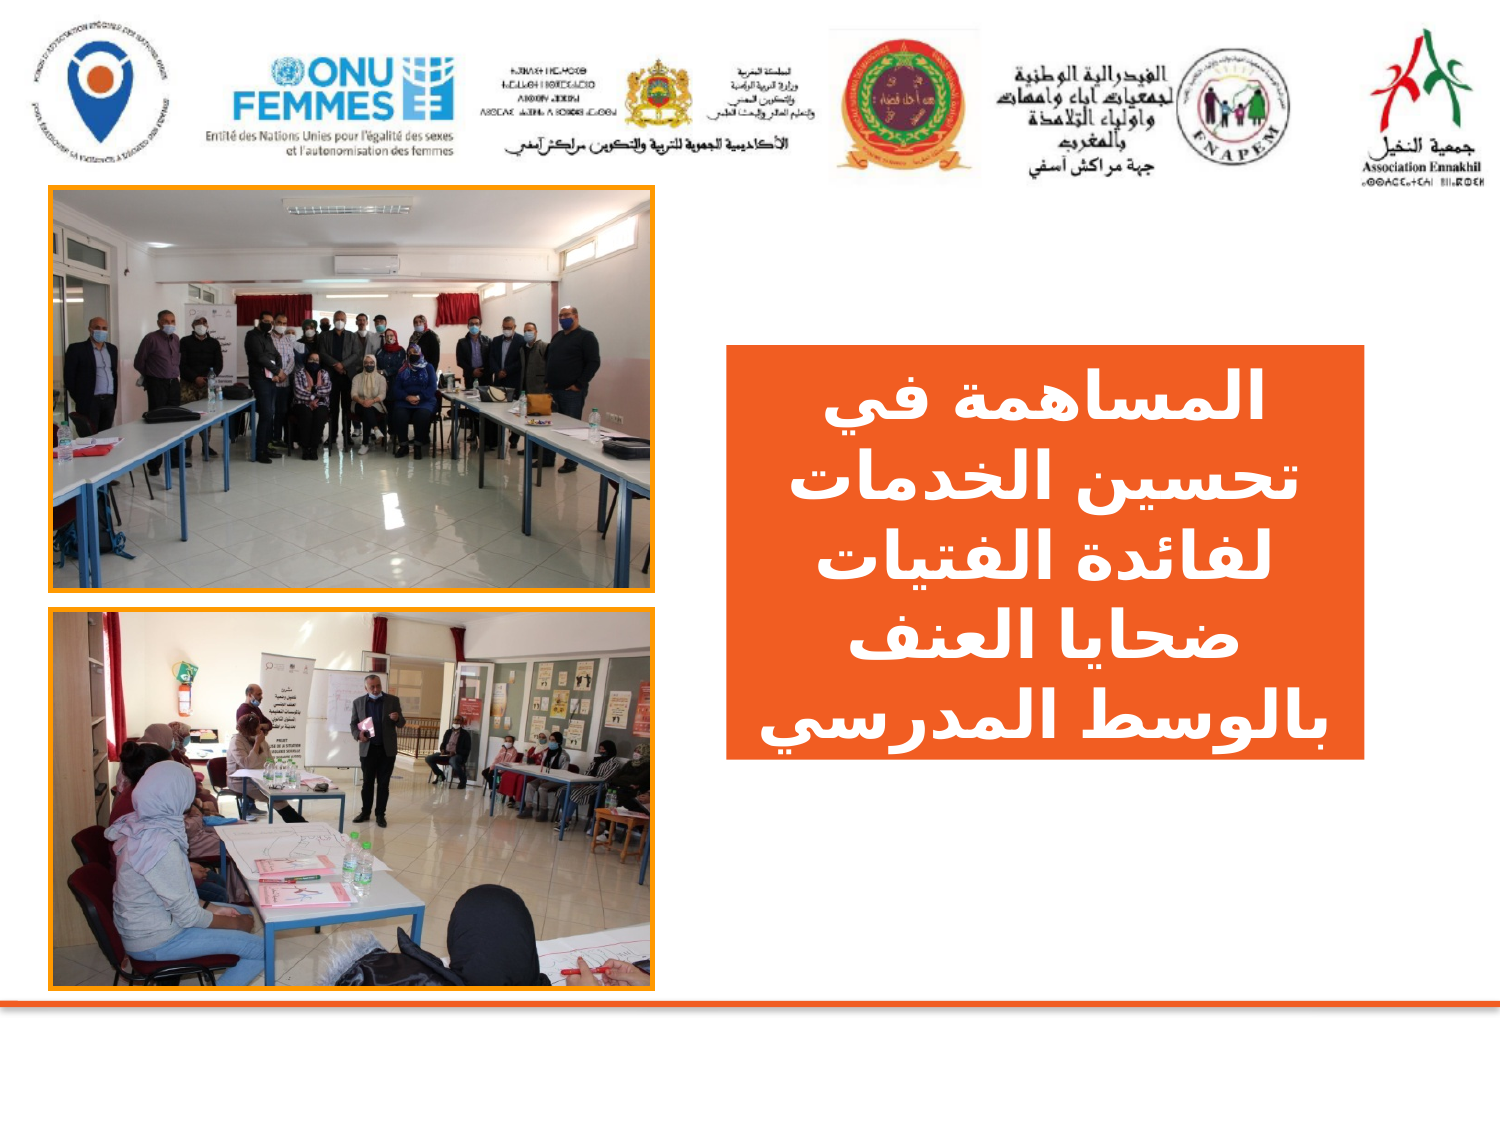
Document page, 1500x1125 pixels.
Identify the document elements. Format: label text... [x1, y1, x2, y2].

picture [52, 611, 651, 987]
text_box المساهمة في تحسين الخدمات لفائدة الفتيات ضحايا العنف بالوسط المدرسي [726, 345, 1365, 760]
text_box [0, 0, 1498, 197]
picture [52, 189, 651, 589]
